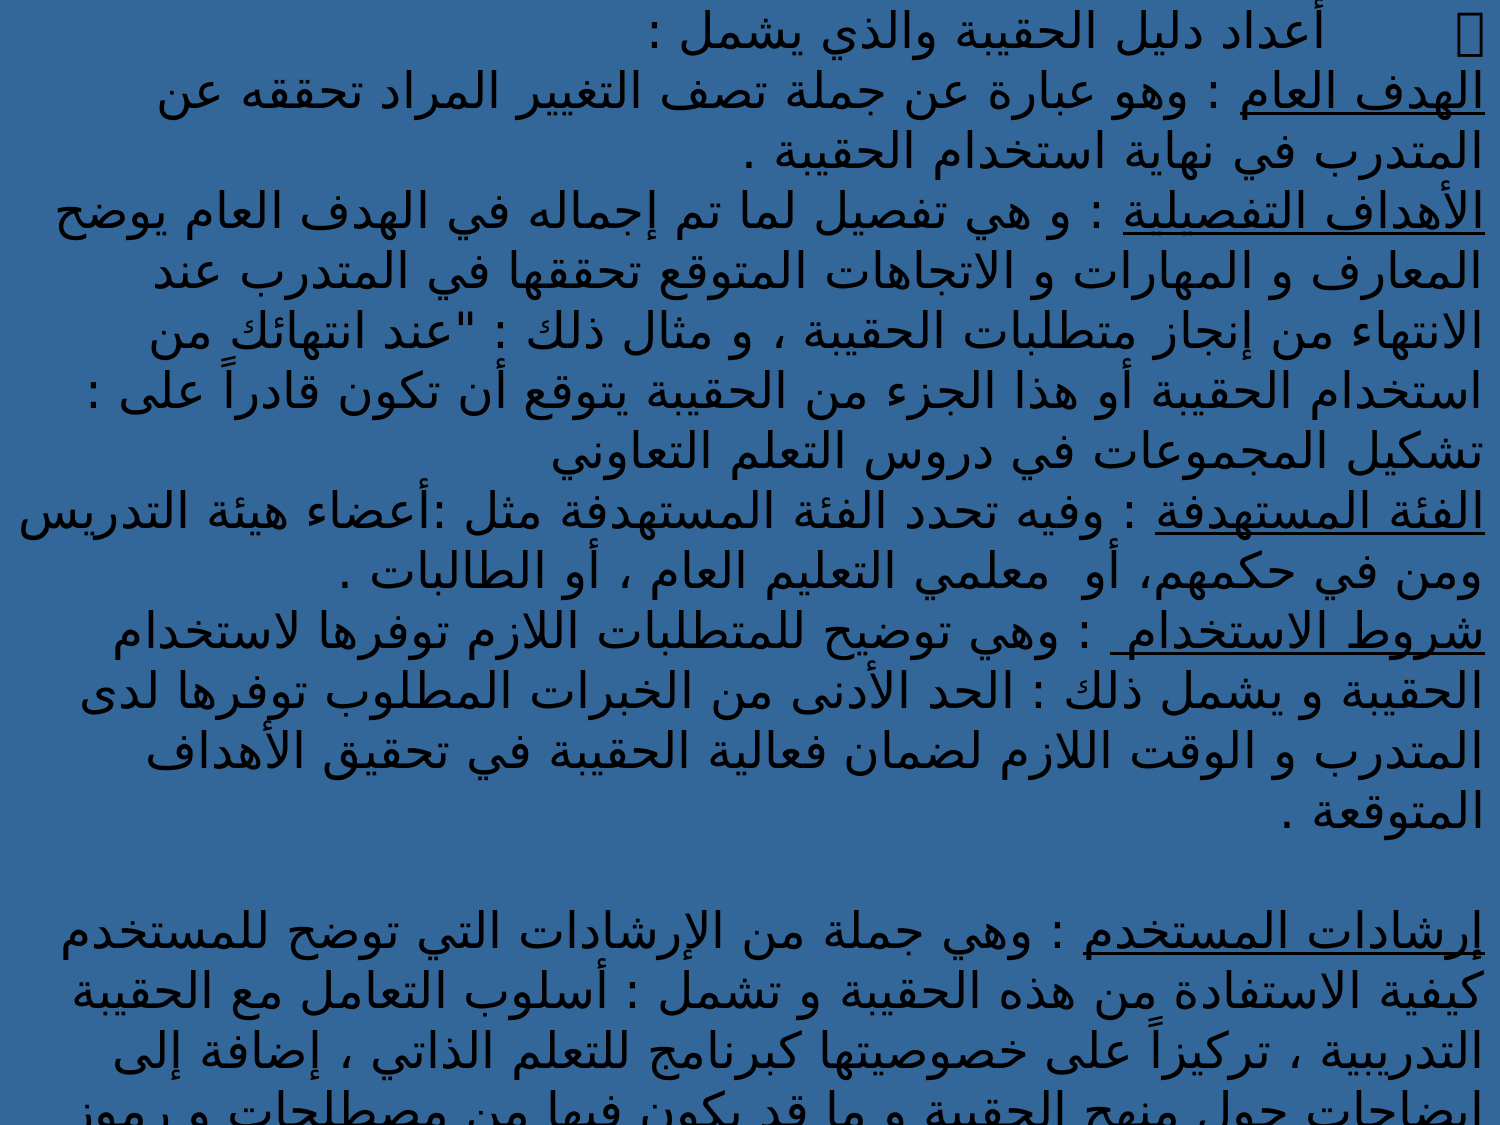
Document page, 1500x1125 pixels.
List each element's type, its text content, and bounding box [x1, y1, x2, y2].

text_box ثانياً : البدء في بناء الحقيبة كما يلي :  تصميم غلاف الحقيبة .  أعداد دليل الحقيبة والذي يشمل : الهدف العام : وهو عبارة عن جملة تصف التغيير المراد تحققه عن المتدرب في نهاية استخدام الحقيبة . الأهداف التفصيلية : و هي تفصيل لما تم إجماله في الهدف العام يوضح المعارف و المهارات و الاتجاهات المتوقع تحققها في المتدرب عند الانتهاء من إنجاز متطلبات الحقيبة ، و مثال ذلك : "عند انتهائك من استخدام الحقيبة أو هذا الجزء من الحقيبة يتوقع أن تكون قادراً على : تشكيل المجموعات في دروس التعلم التعاوني الفئة المستهدفة : وفيه تحدد الفئة المستهدفة مثل :أعضاء هيئة التدريس ومن في حكمهم، أو معلمي التعليم العام ، أو الطالبات . شروط الاستخدام : وهي توضيح للمتطلبات اللازم توفرها لاستخدام الحقيبة و يشمل ذلك : الحد الأدنى من الخبرات المطلوب توفرها لدى المتدرب و الوقت اللازم لضمان فعالية الحقيبة في تحقيق الأهداف المتوقعة . إرشادات المستخدم : وهي جملة من الإرشادات التي توضح للمستخدم كيفية الاستفادة من هذه الحقيبة و تشمل : أسلوب التعامل مع الحقيبة التدريبية ، تركيزاً على خصوصيتها كبرنامج للتعلم الذاتي ، إضافة إلى إيضاحات حول منهج الحقيبة و ما قد يكون فيها من مصطلحات و رموز تحتاج إلى توضيح ، فضلاً عن كيفية طلب المساعدة و الاستشارة من الأطراف ذات العلاقة . [0, 0, 1500, 1125]
